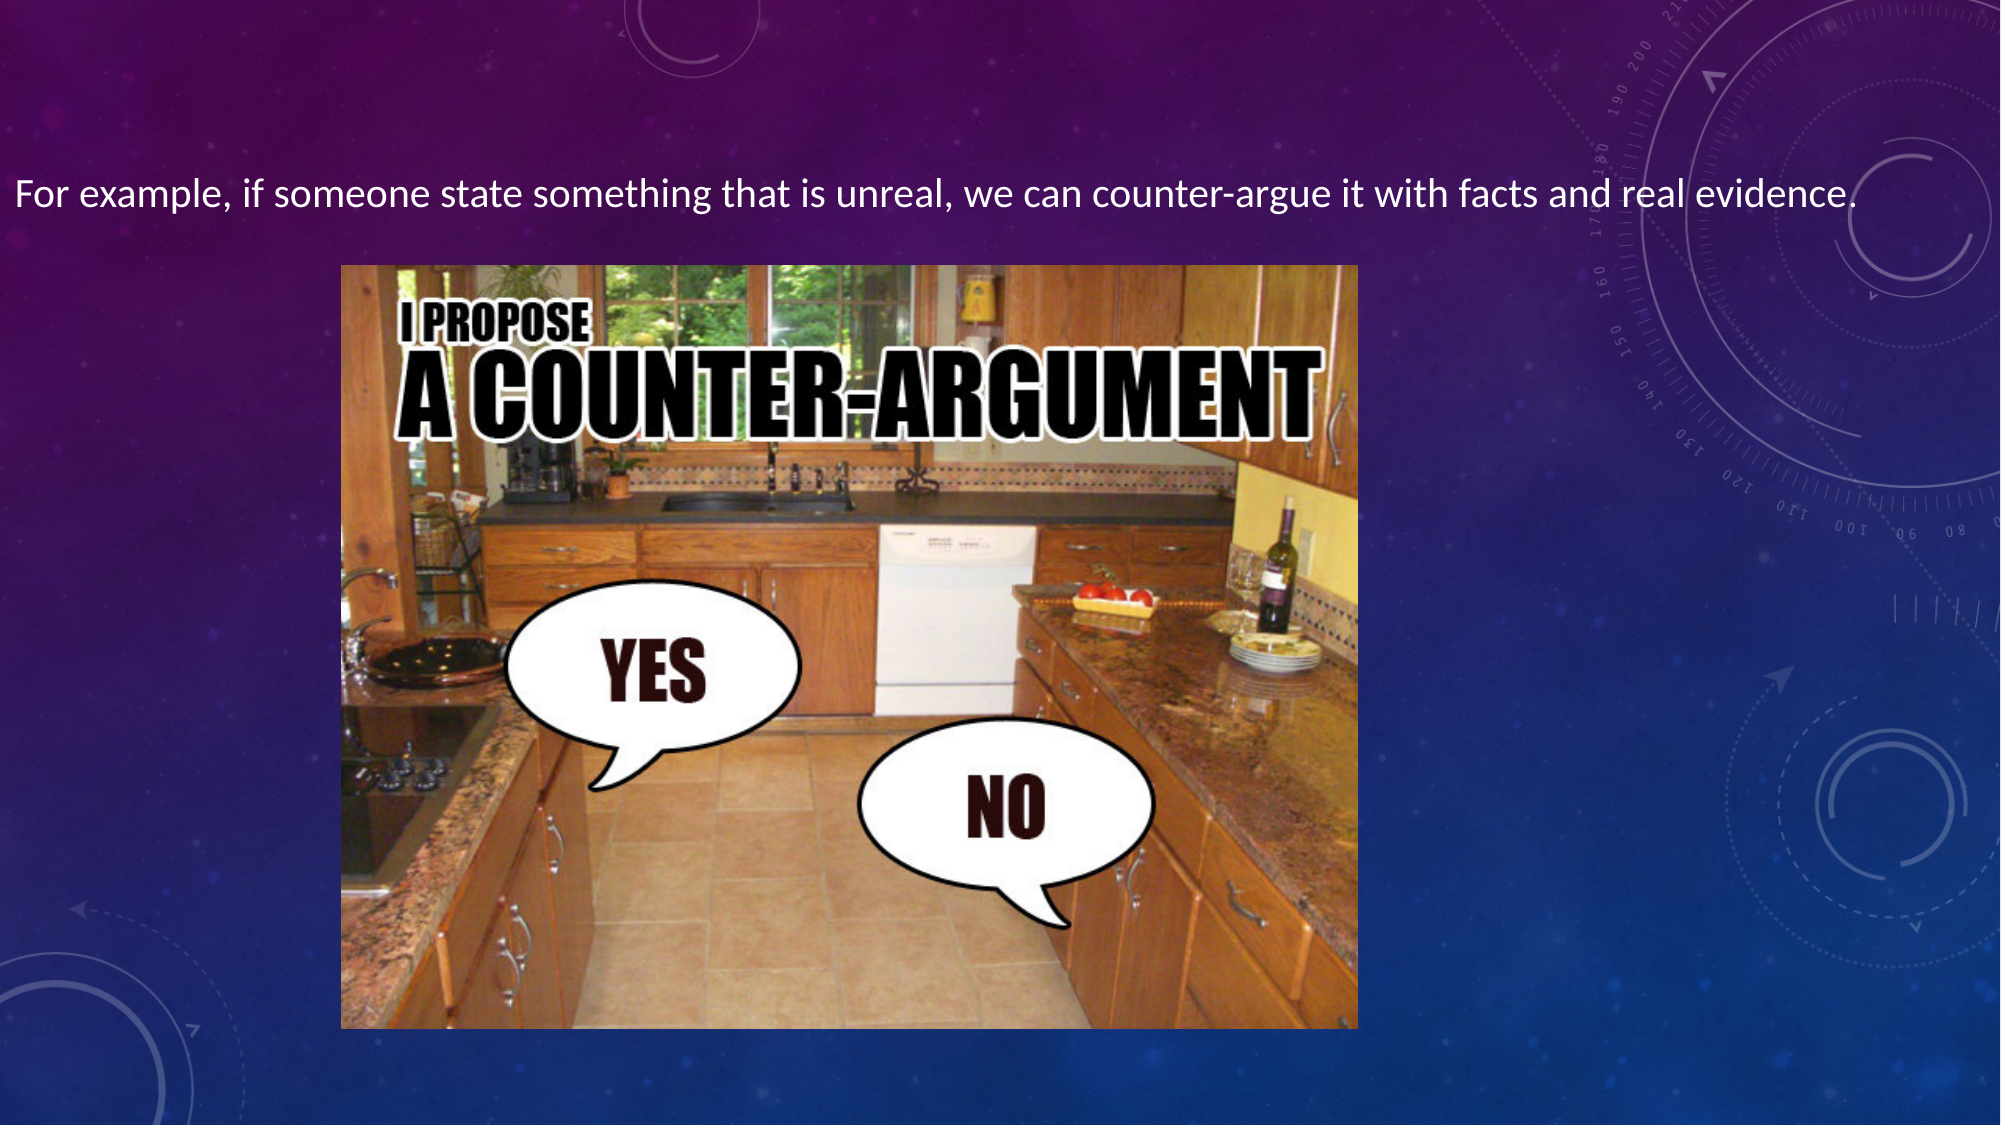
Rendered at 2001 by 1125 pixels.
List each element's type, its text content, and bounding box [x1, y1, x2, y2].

text_box For example, if someone state something that is unreal, we can counter-argue it with facts and real evidence. [0, 158, 1994, 223]
picture [0, 0, 2001, 1125]
